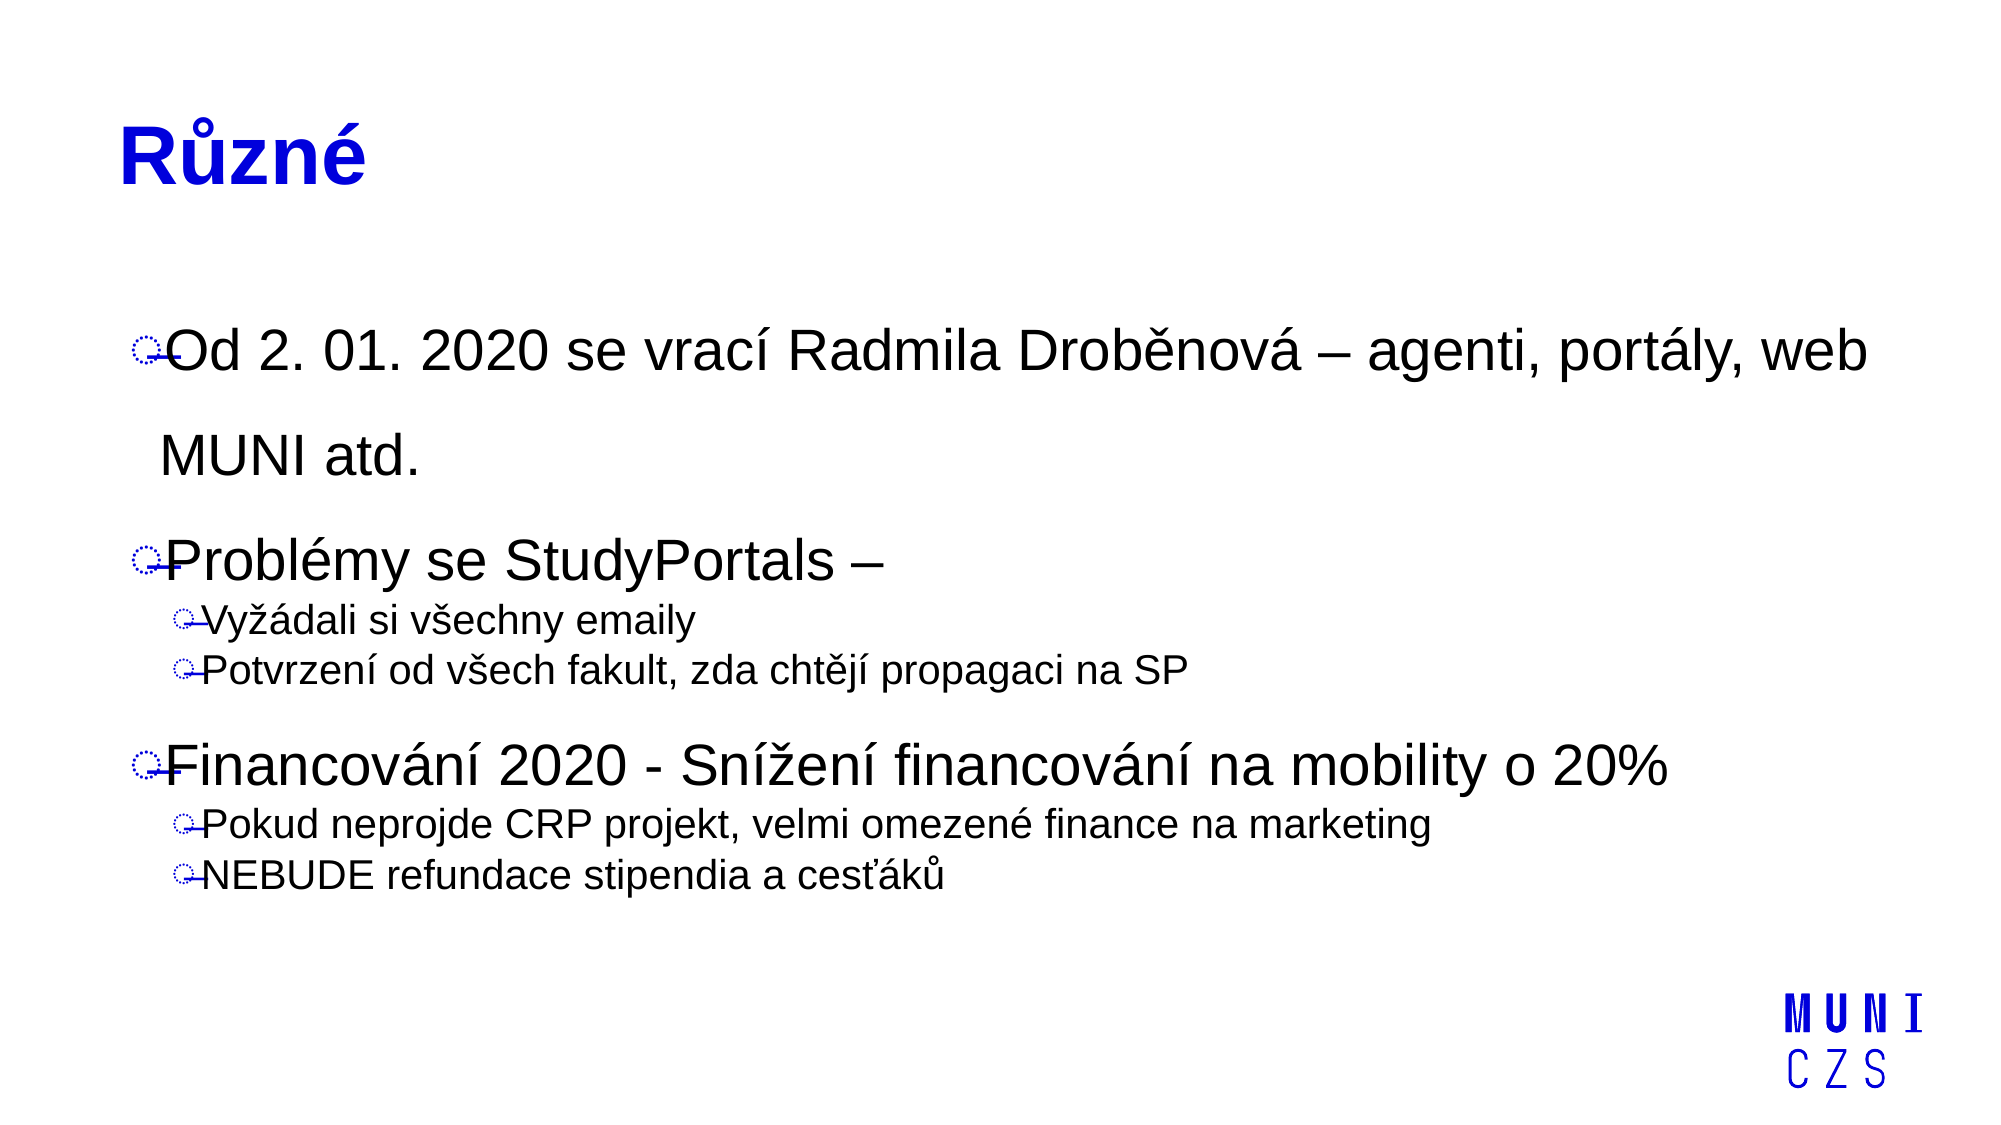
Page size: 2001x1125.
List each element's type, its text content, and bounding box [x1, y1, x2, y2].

list Od 2. 01. 2020 se vrací Radmila Droběnová – agenti, portály, web MUNI atd. Problémy se StudyPortals – Vyžádali si všechny emaily Potvrzení od všech fakult, zda chtějí propagaci na SP Financování 2020 - Snížení financování na mobility o 20% Pokud neprojde CRP projekt, velmi omezené finance na marketing NEBUDE refundace stipendia a cesťáků [118, 277, 1883, 957]
title Různé [118, 118, 1883, 193]
